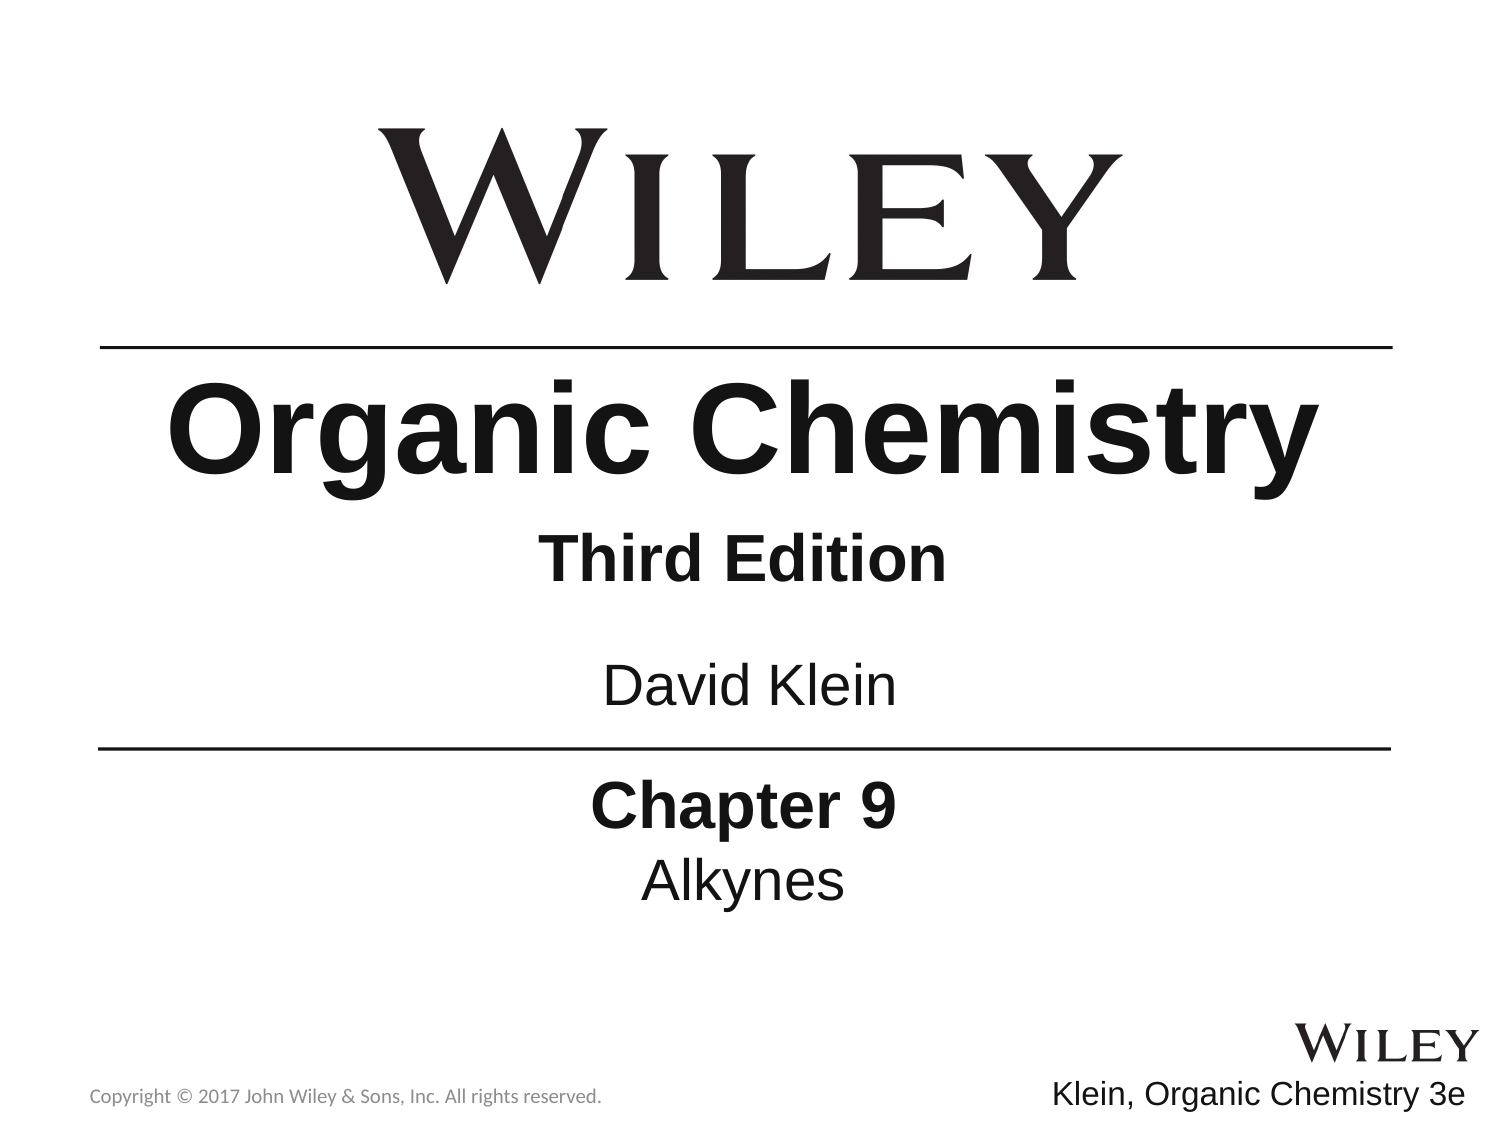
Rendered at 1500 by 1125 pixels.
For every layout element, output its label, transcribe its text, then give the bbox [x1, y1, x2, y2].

slide_number Copyright © 2017 John Wiley & Sons, Inc. All rights reserved. [75, 1065, 686, 1125]
text_box David Klein [220, 639, 1280, 725]
picture [376, 124, 1124, 287]
text_box Organic Chemistry Third Edition [87, 311, 1400, 612]
text_box Chapter 9 Alkynes [74, 754, 1413, 1004]
picture [1292, 1021, 1480, 1065]
footer Klein, Organic Chemistry 3e [1015, 1065, 1491, 1125]
